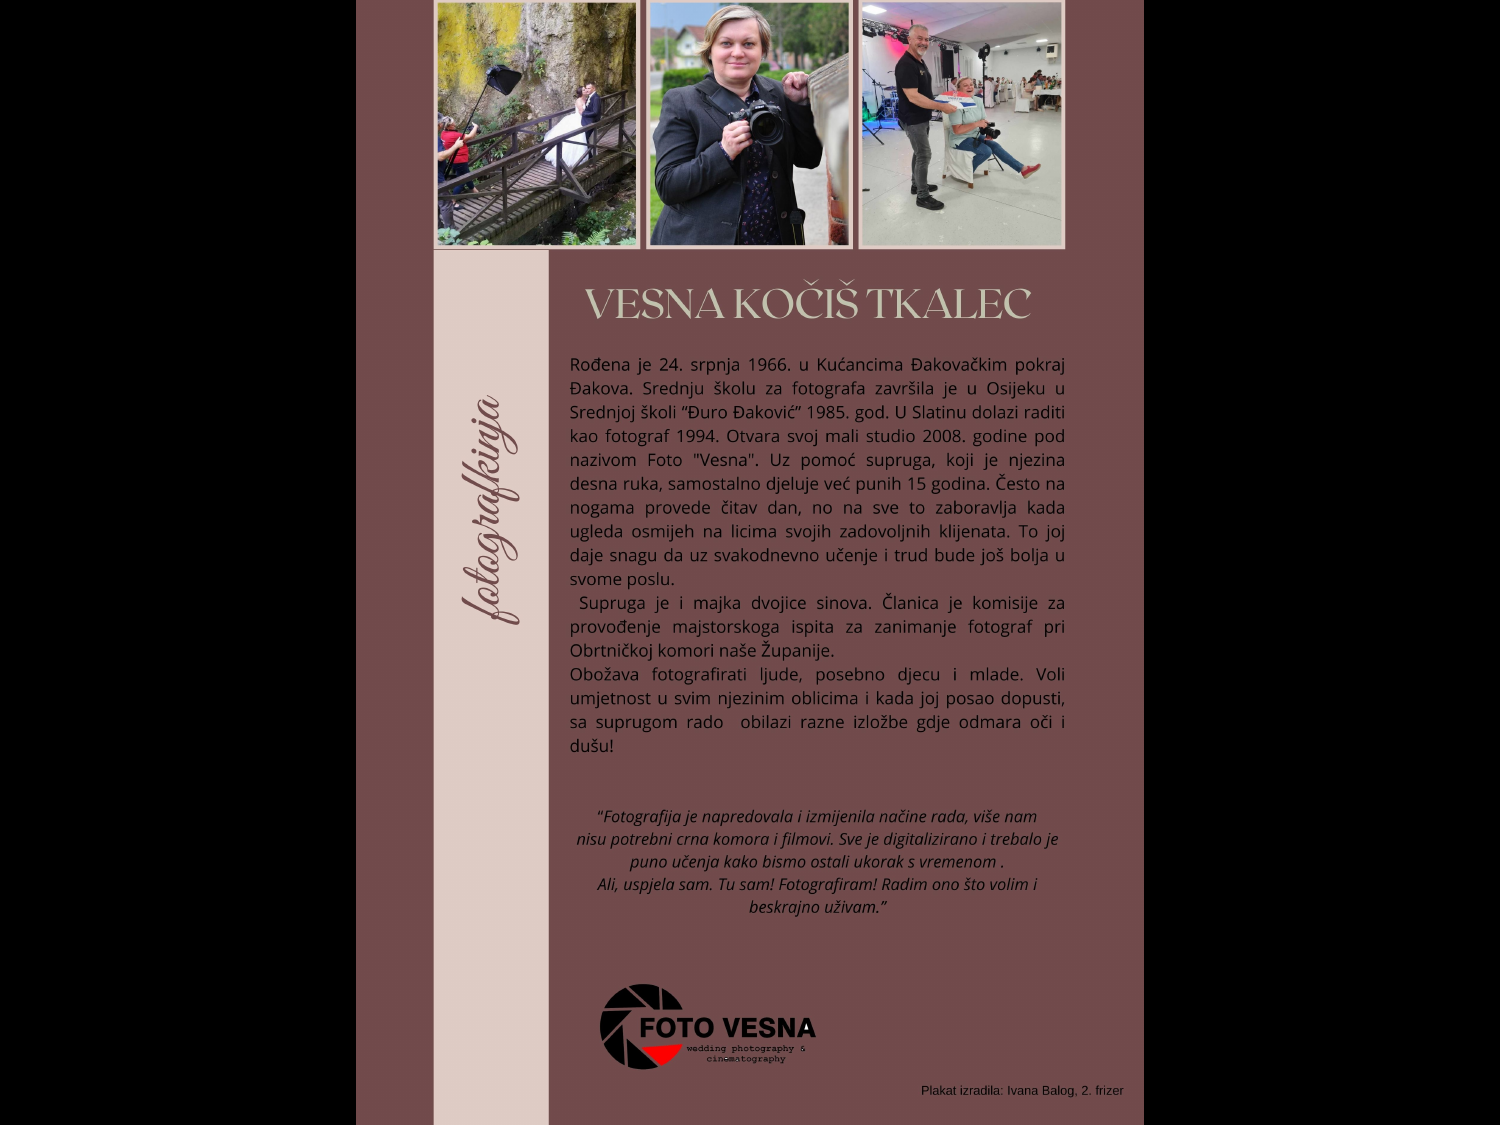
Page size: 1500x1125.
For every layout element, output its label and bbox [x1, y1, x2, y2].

picture [356, 0, 1144, 1125]
